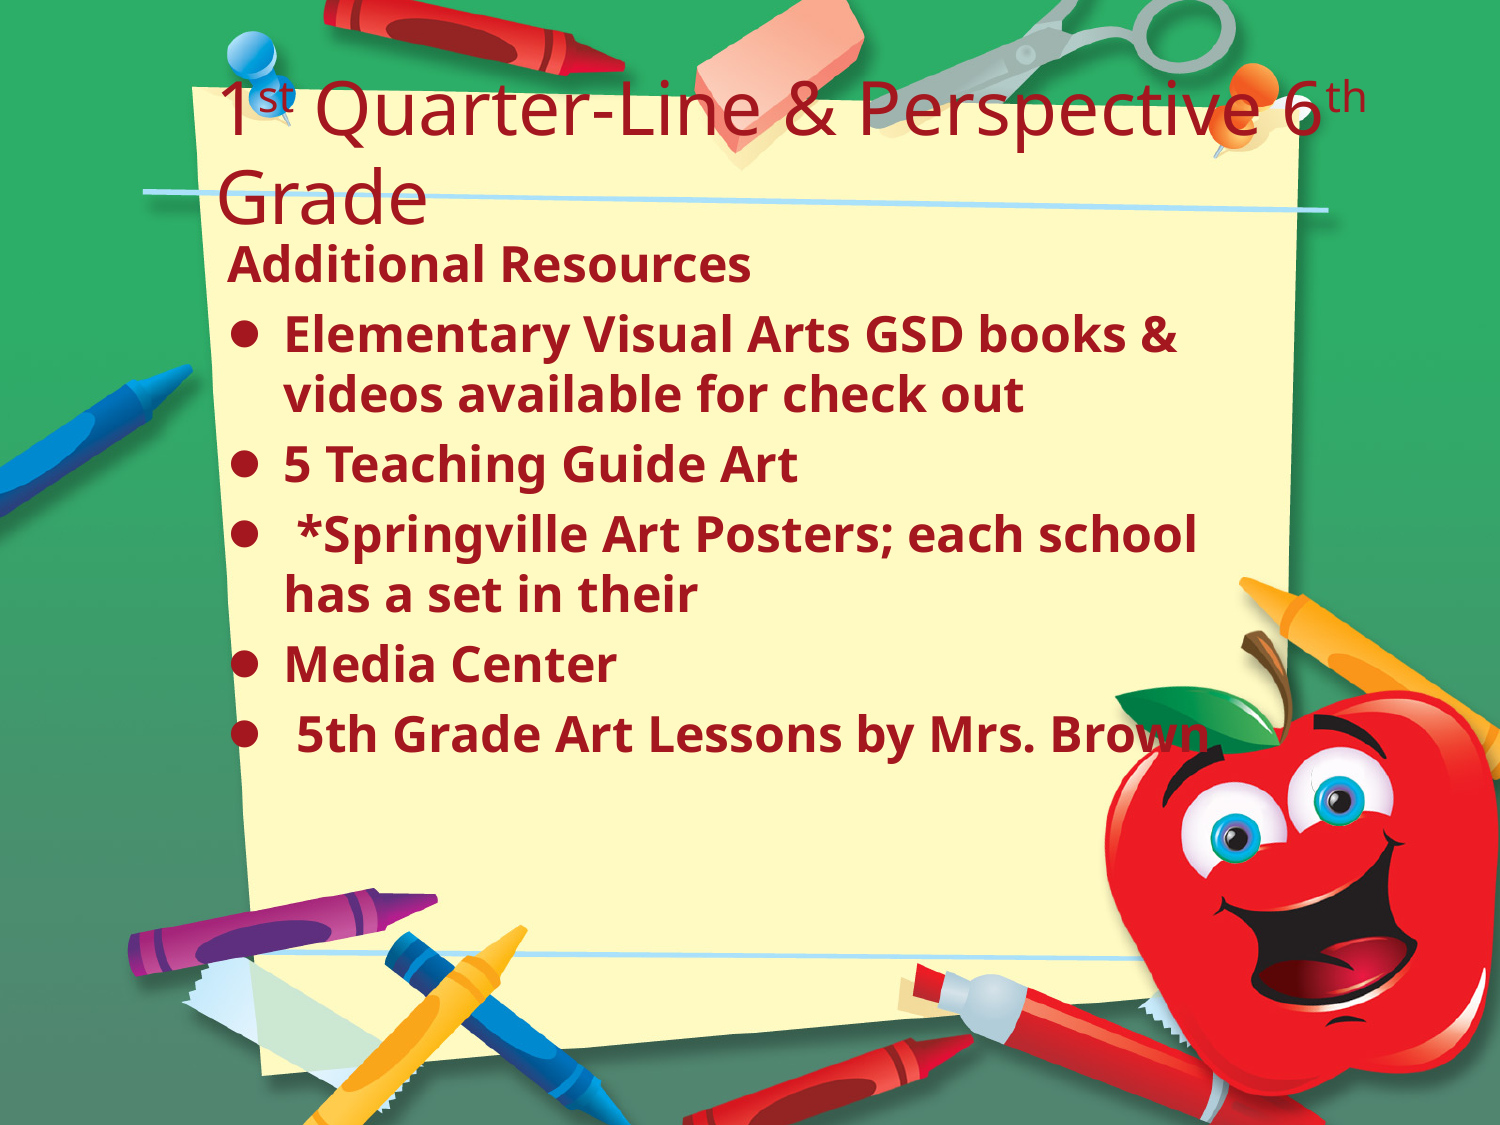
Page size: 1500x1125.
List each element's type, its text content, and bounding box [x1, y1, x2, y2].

picture [0, 0, 1500, 1125]
list Additional Resources Elementary Visual Arts GSD books & videos available for check out 5 Teaching Guide Art *Springville Art Posters; each school has a set in their Media Center 5th Grade Art Lessons by Mrs. Brown [212, 224, 1288, 901]
title 1st Quarter-Line & Perspective 6th Grade [199, 112, 1500, 188]
